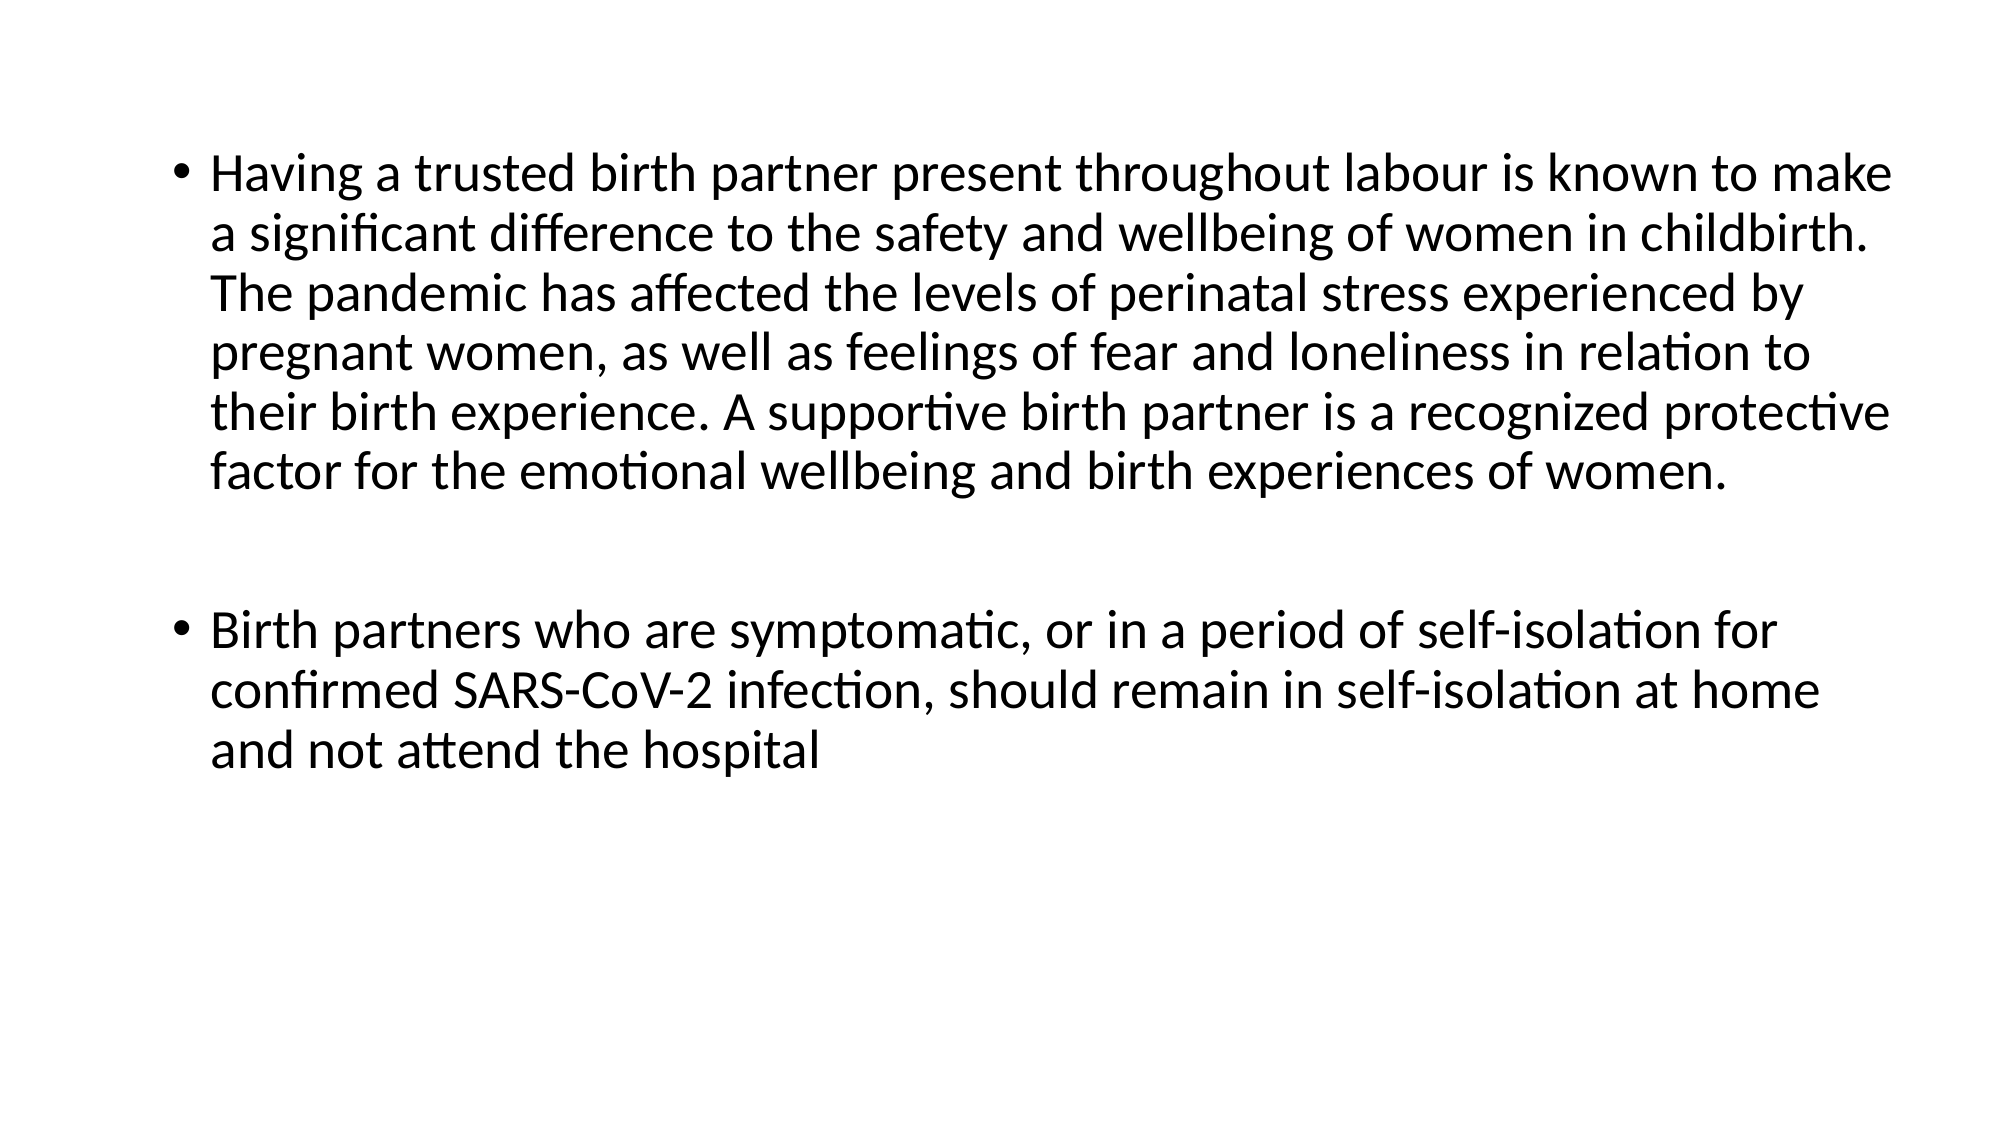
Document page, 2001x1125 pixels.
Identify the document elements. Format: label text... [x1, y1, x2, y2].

list Having a trusted birth partner present throughout labour is known to make a significant difference to the safety and wellbeing of women in childbirth. The pandemic has affected the levels of perinatal stress experienced by pregnant women, as well as feelings of fear and loneliness in relation to their birth experience. A supportive birth partner is a recognized protective factor for the emotional wellbeing and birth experiences of women. Birth partners who are symptomatic, or in a period of self-isolation for confirmed SARS-CoV-2 infection, should remain in self-isolation at home and not attend the hospital [157, 136, 1932, 797]
